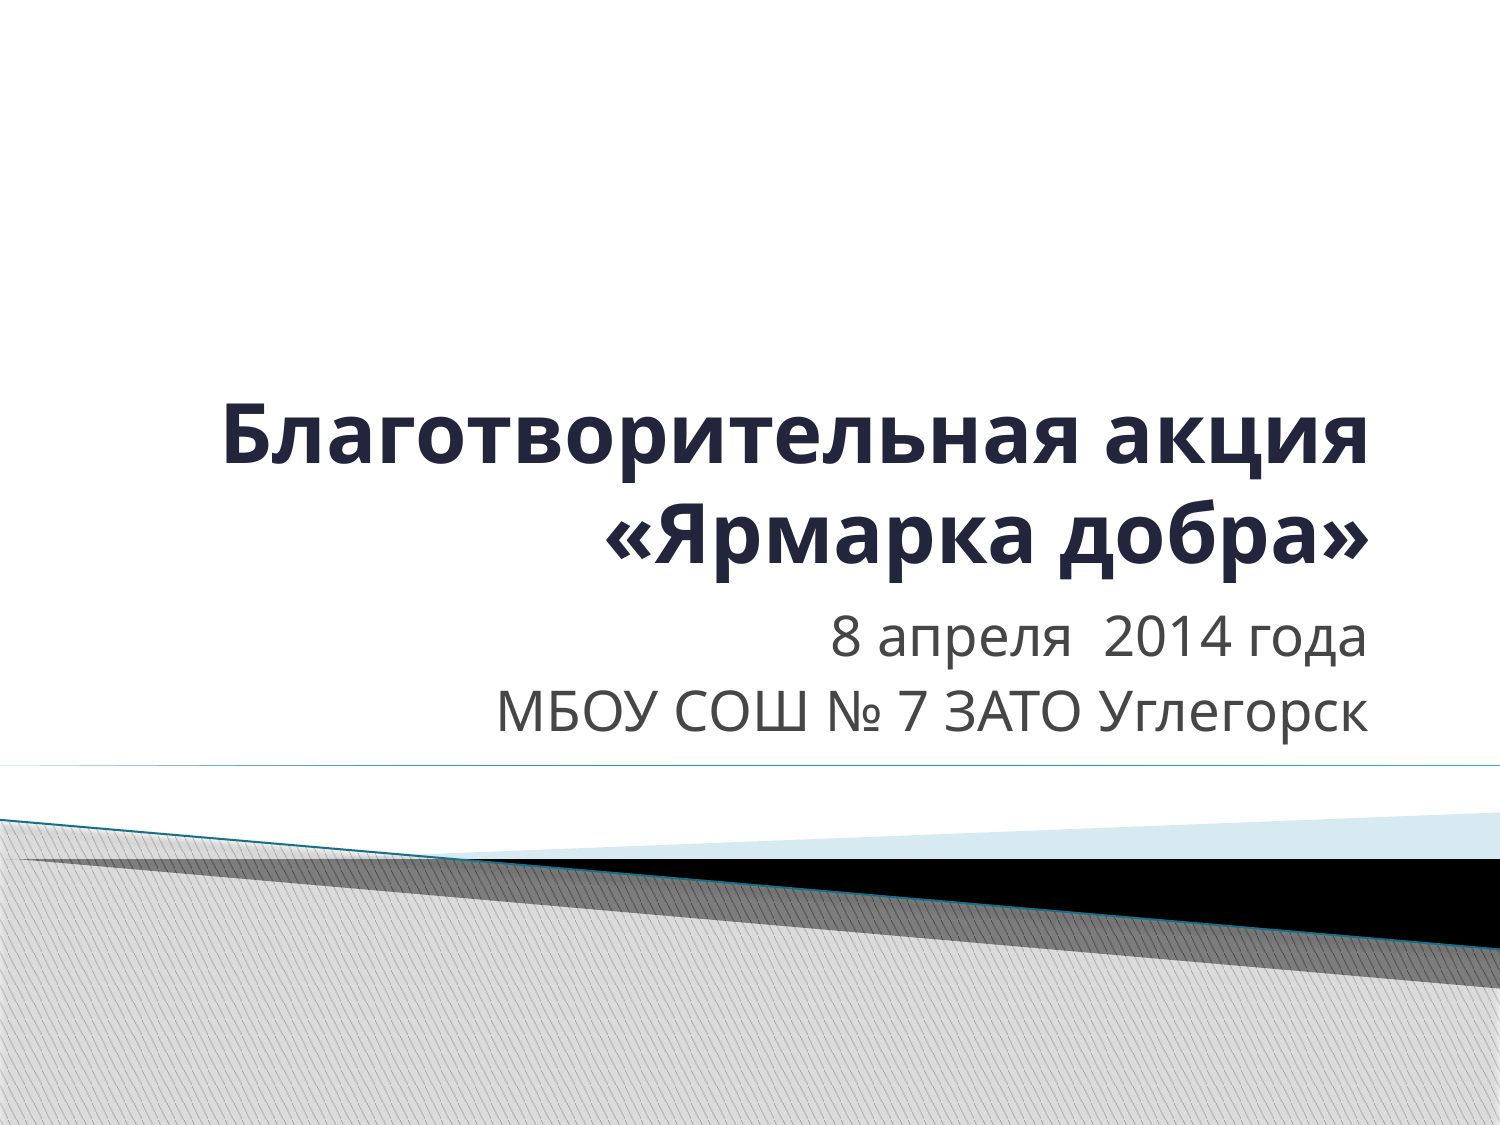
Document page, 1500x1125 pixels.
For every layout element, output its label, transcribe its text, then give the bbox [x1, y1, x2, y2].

title Благотворительная акция «Ярмарка добра» [112, 287, 1388, 588]
subtitle 8 апреля 2014 года МБОУ СОШ № 7 ЗАТО Углегорск [112, 592, 1388, 790]
picture [5, 859, 1500, 989]
